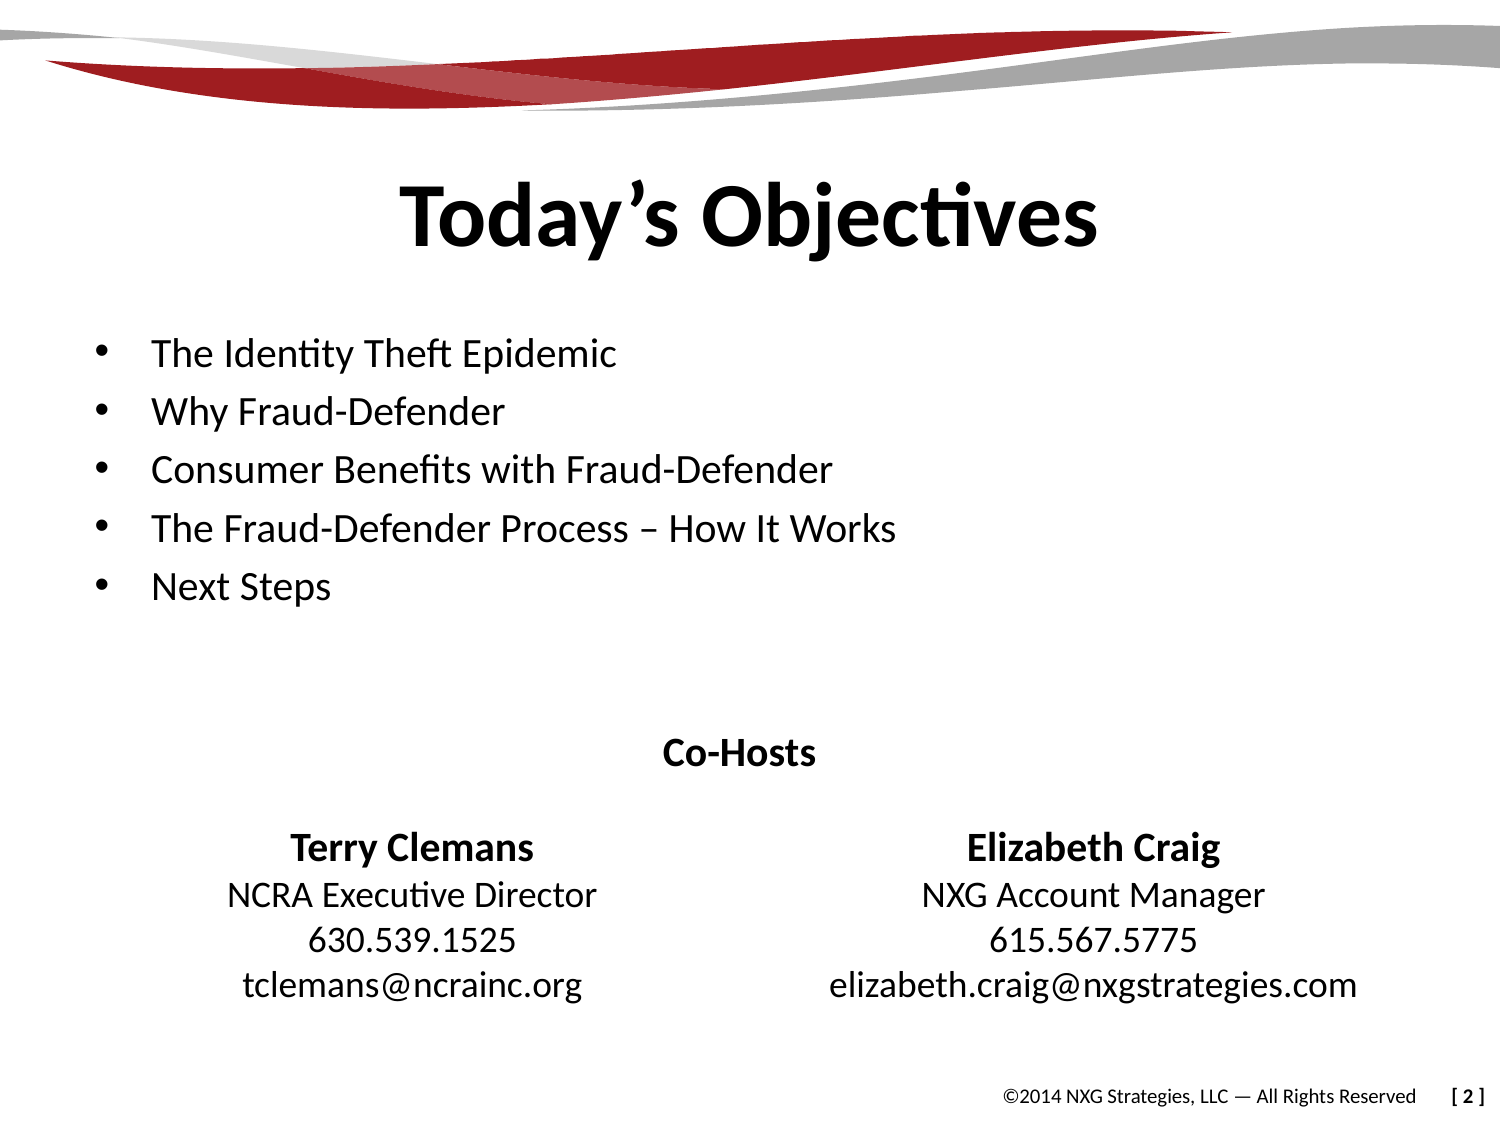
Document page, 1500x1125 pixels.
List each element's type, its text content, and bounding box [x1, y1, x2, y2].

text_box Co-Hosts [648, 717, 832, 782]
footer ©2014 NXG Strategies, LLC — All Rights Reserved [987, 1065, 1440, 1125]
text_box Terry Clemans NCRA Executive Director 630.539.1525 tclemans@ncrainc.org [174, 812, 650, 1013]
slide_number [ 2 ] [1440, 1065, 1500, 1125]
list The Identity Theft Epidemic Why Fraud-Defender Consumer Benefits with Fraud-Defender The Fraud-Defender Process – How It Works Next Steps [79, 318, 1430, 713]
text_box Elizabeth Craig NXG Account Manager 615.567.5775 elizabeth.craig@nxgstrategies.com [799, 812, 1388, 1013]
title Today’s Objectives [0, 132, 1500, 288]
